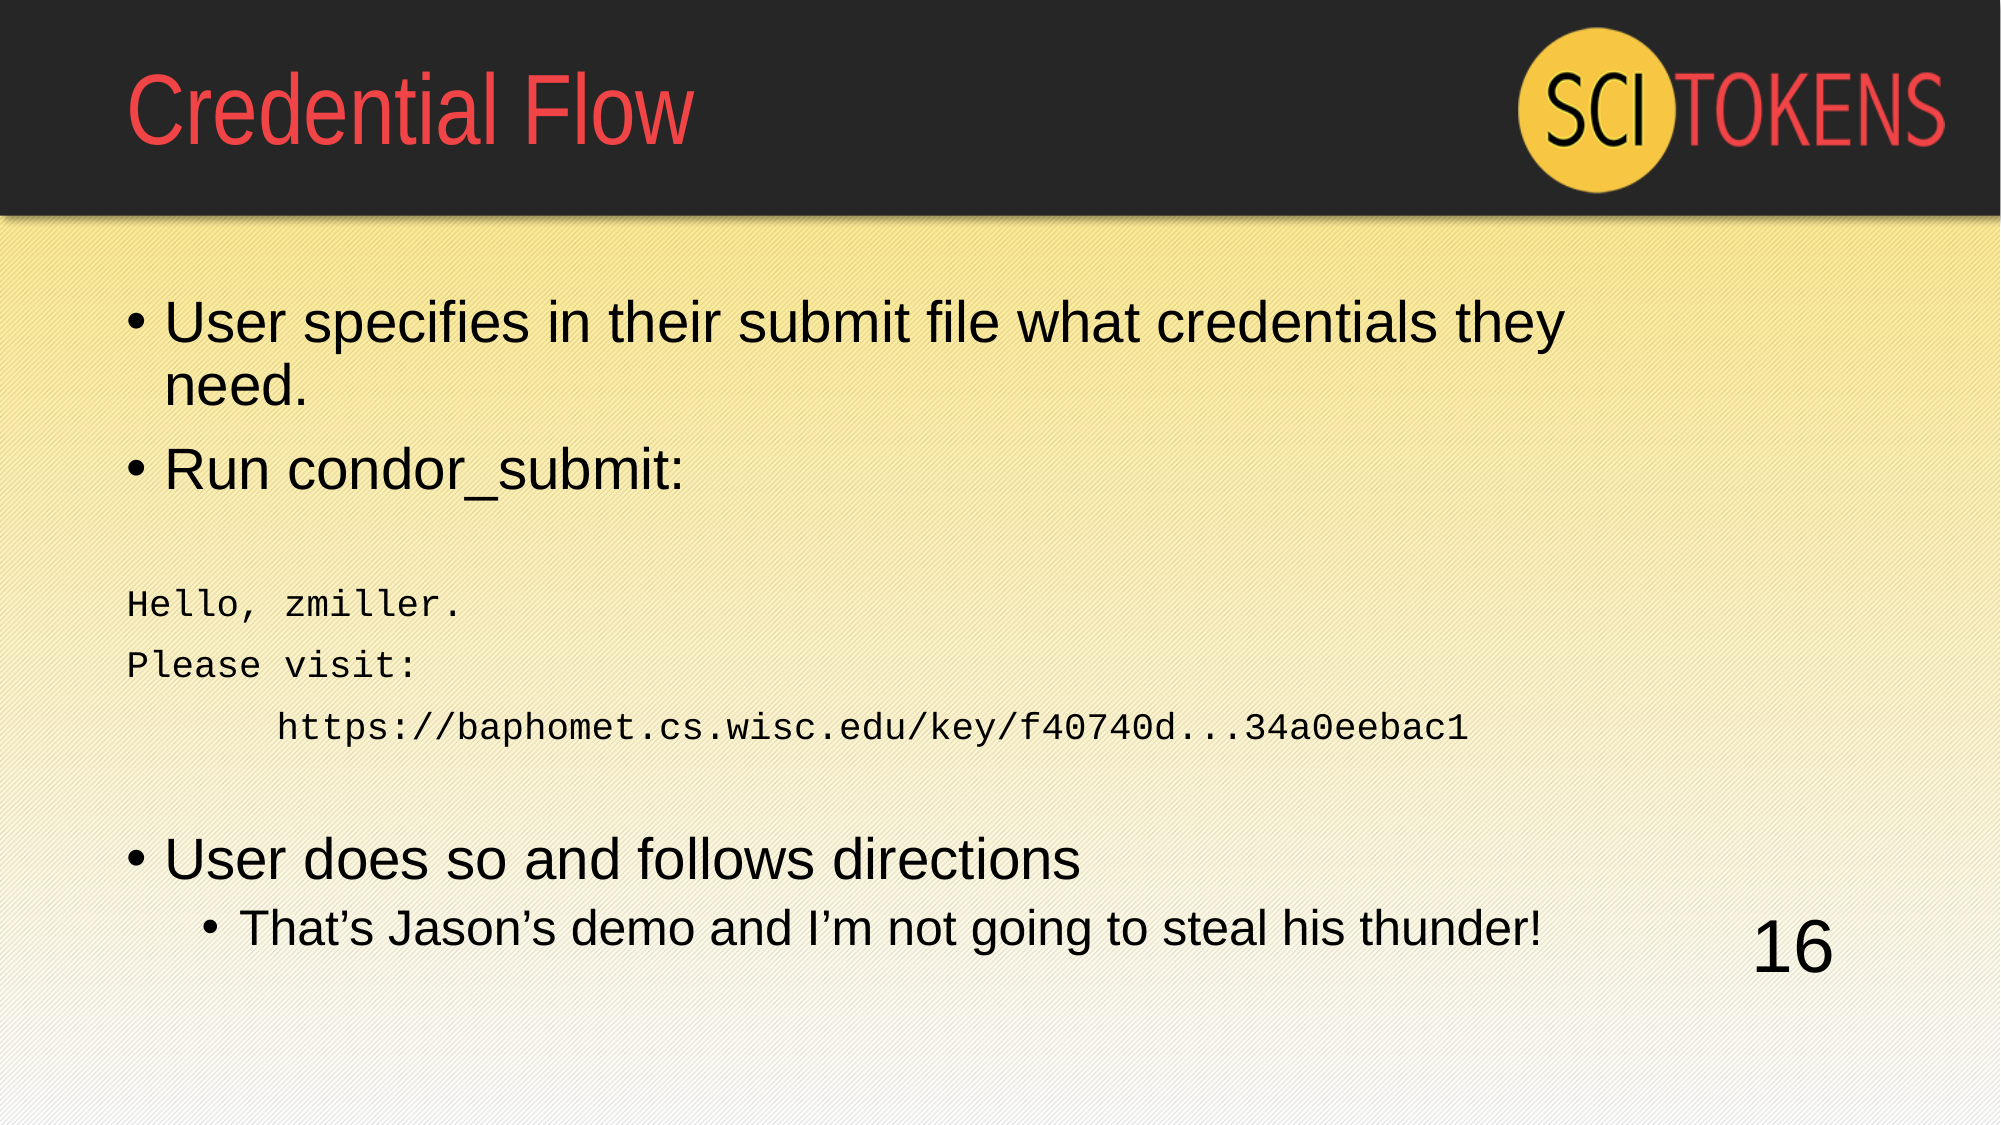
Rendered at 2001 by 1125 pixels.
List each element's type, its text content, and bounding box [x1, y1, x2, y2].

title Credential Flow [111, 23, 1490, 201]
slide_number 16 [1736, 853, 1926, 1033]
picture [1463, 5, 2001, 216]
list User specifies in their submit file what credentials they need. Run condor_submit: Hello, zmiller. Please visit: https://baphomet.cs.wisc.edu/key/f40740d...34a0eebac1 User does so and follows directions That’s Jason’s demo and I’m not going to steal his thunder! [111, 284, 1689, 974]
